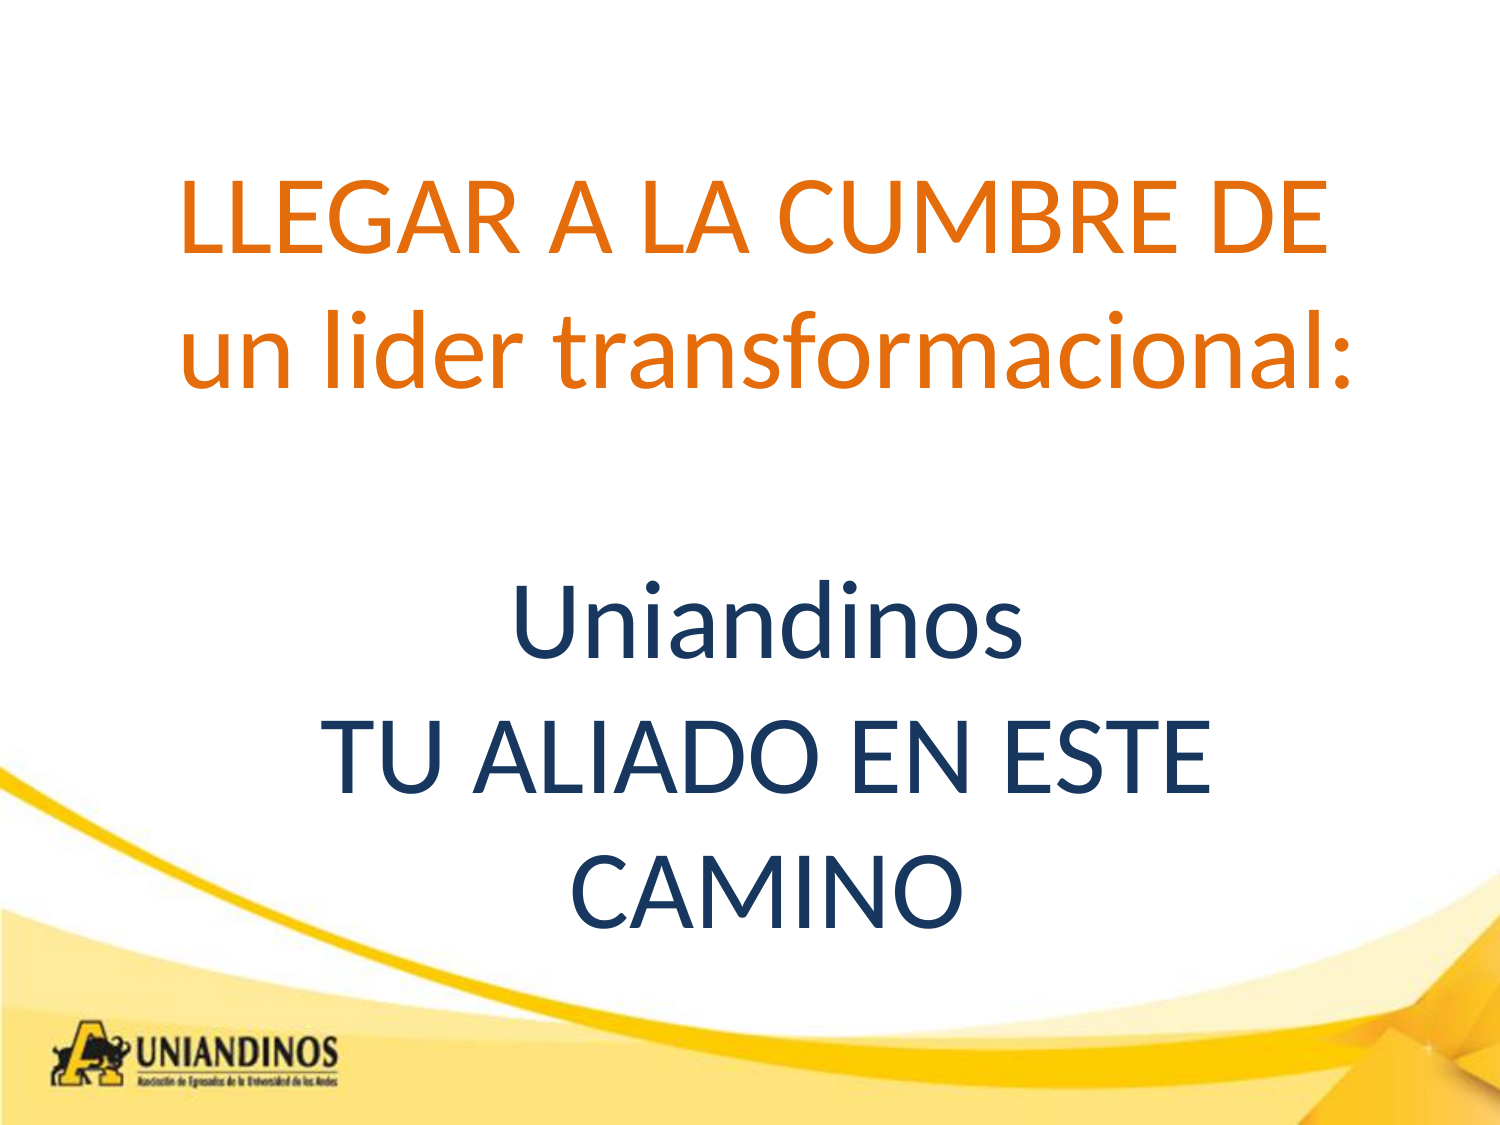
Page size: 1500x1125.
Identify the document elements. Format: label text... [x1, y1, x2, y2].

title LLEGAR A LA CUMBRE DE un lider transformacional: Uniandinos TU ALIADO EN ESTE CAMINO [147, 163, 1388, 929]
picture [0, 0, 1500, 1125]
